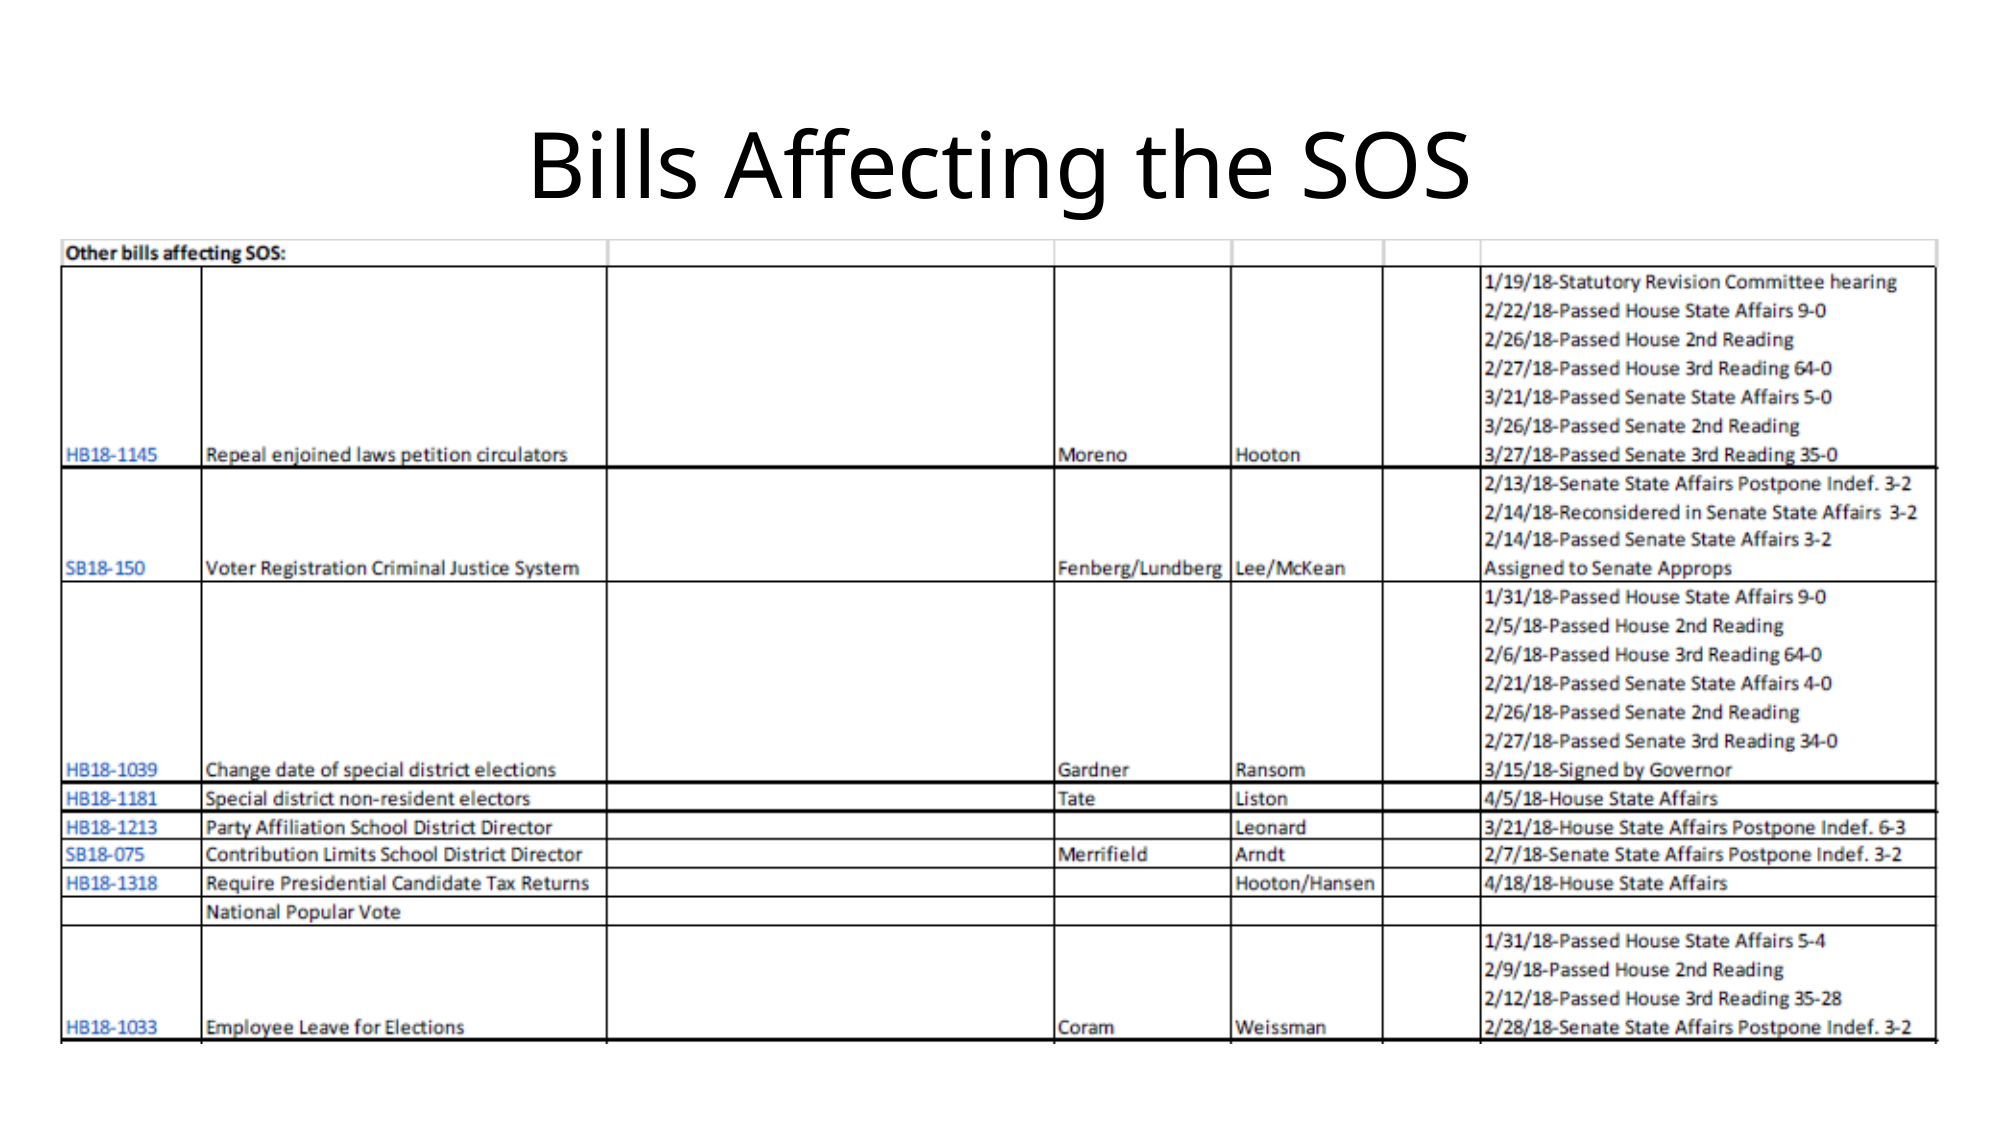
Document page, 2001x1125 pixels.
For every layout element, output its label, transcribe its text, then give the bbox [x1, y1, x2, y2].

title Bills Affecting the SOS [137, 59, 1863, 239]
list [57, 239, 1943, 1044]
